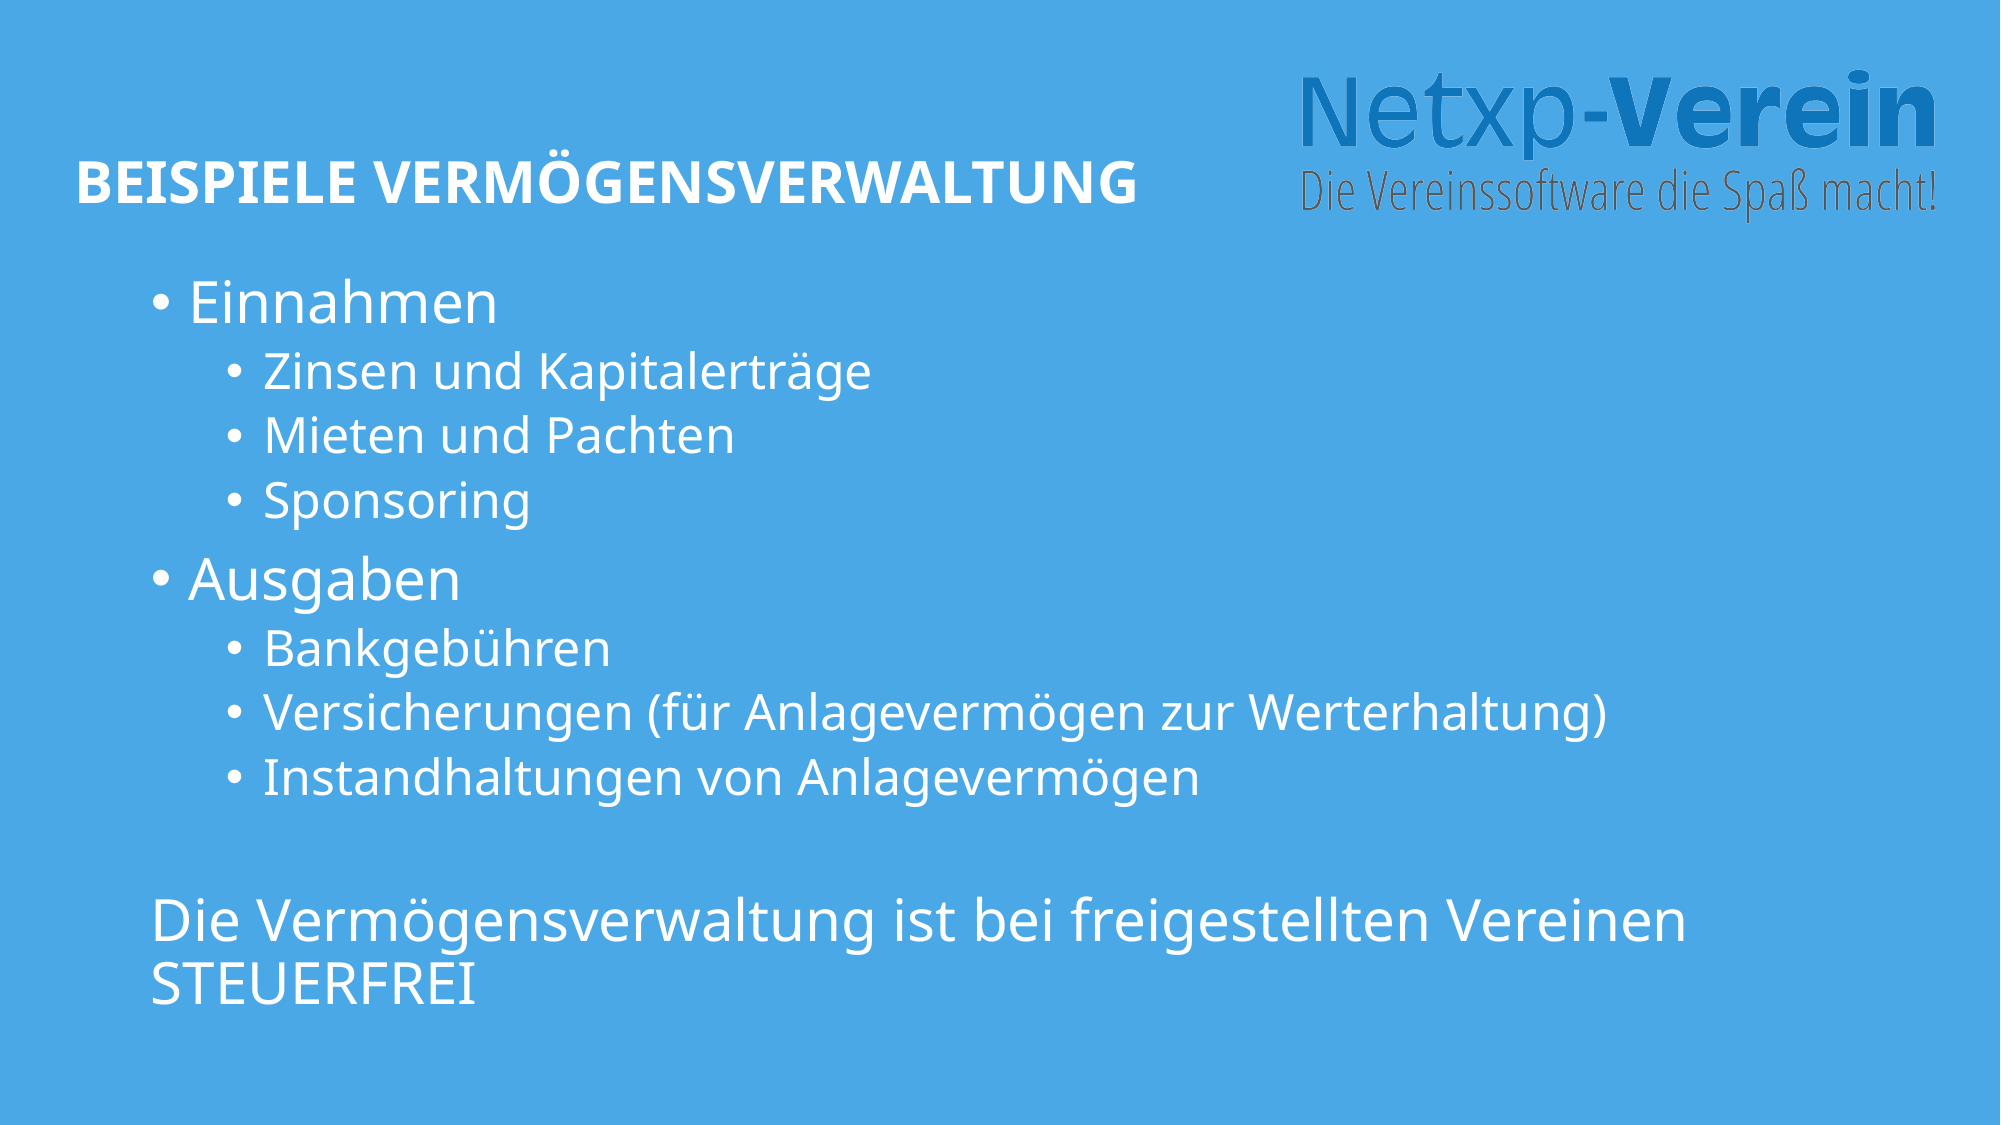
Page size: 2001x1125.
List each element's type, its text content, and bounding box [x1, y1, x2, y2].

text_box Einnahmen Zinsen und Kapitalerträge Mieten und Pachten Sponsoring Ausgaben Bankgebühren Versicherungen (für Anlagevermögen zur Werterhaltung) Instandhaltungen von Anlagevermögen Die Vermögensverwaltung ist bei freigestellten Vereinen STEUERFREI [135, 265, 1861, 1044]
title Beispiele Vermögensverwaltung [59, 98, 1460, 262]
picture [1300, 62, 1941, 227]
